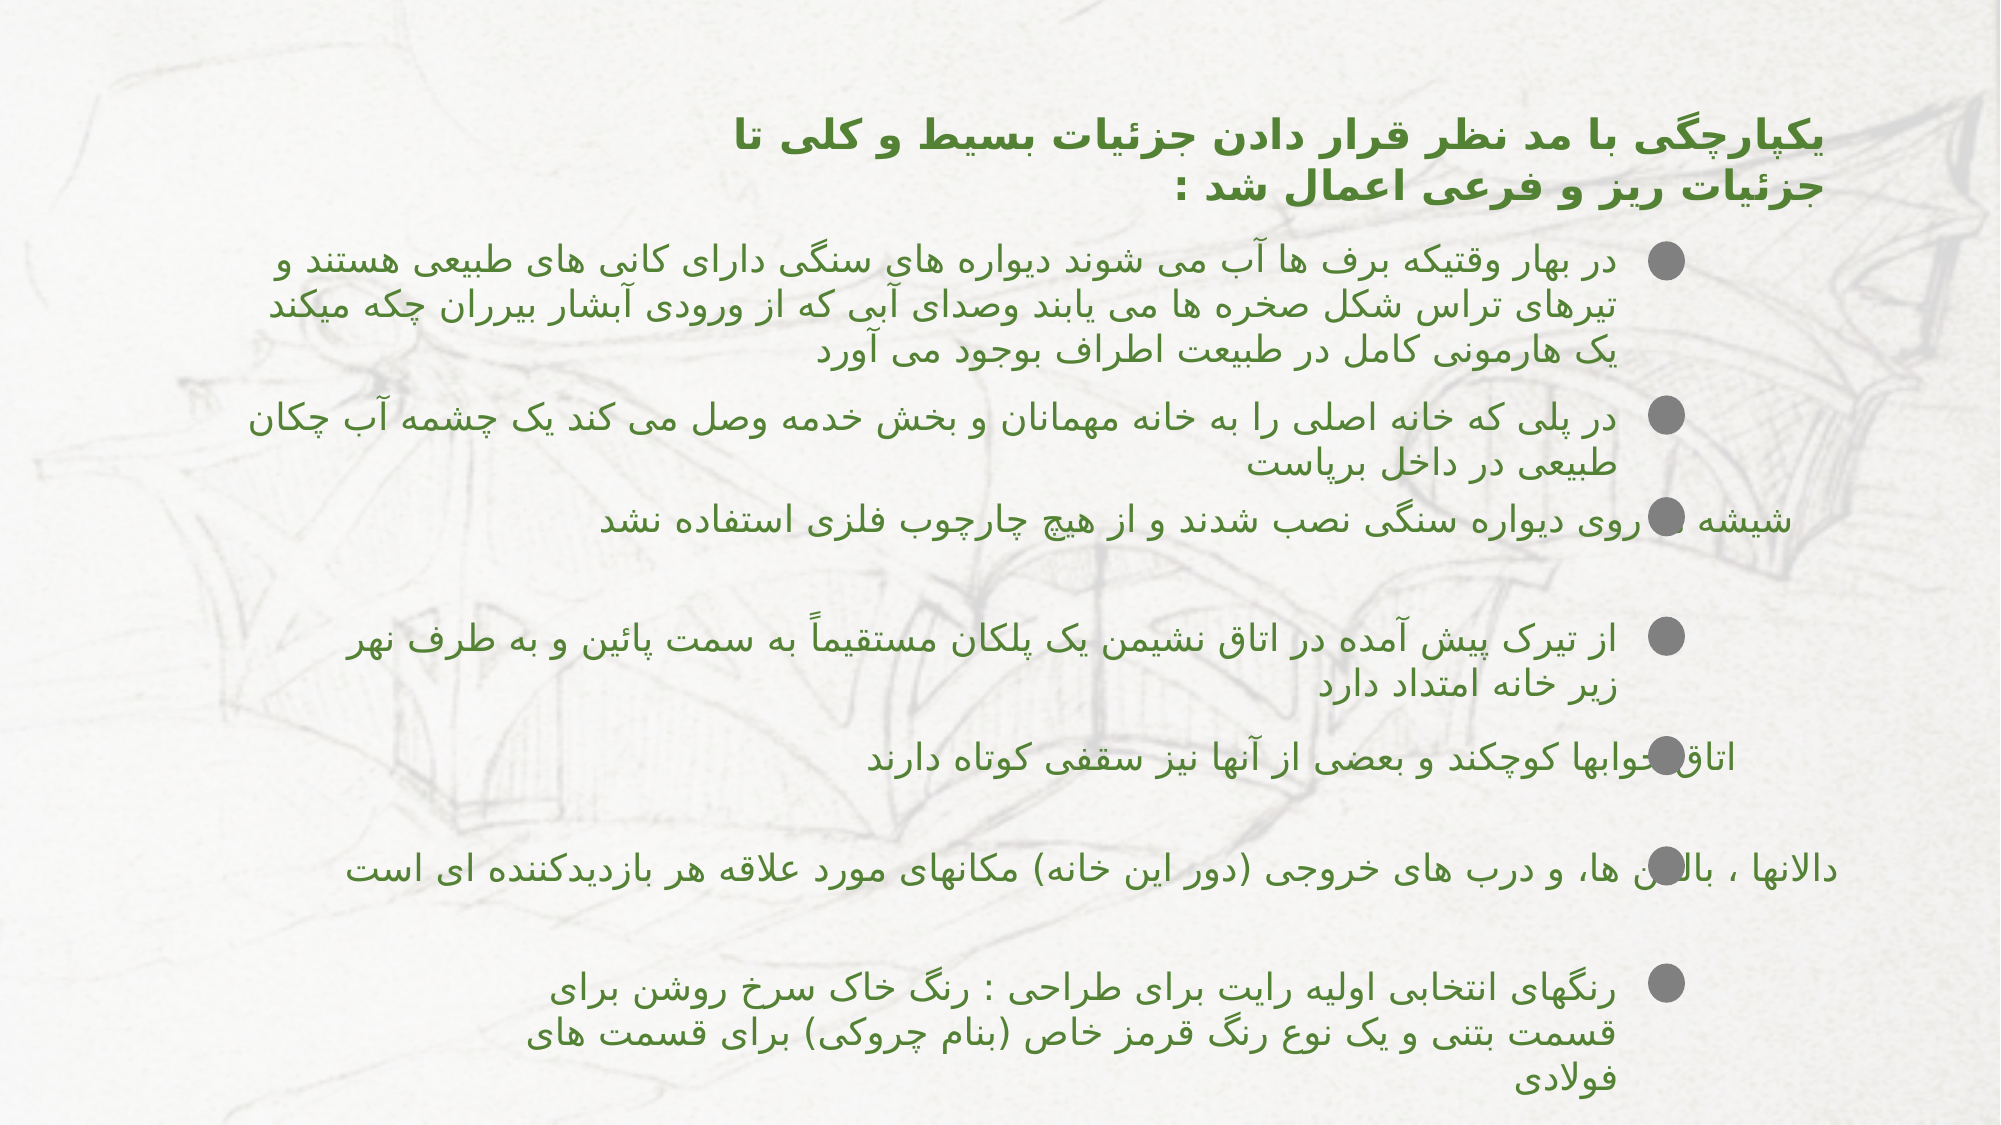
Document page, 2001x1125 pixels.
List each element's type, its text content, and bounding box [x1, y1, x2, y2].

text_box دالانها ، بالکن ها، و درب های خروجی (دور این خانه) مکانهای مورد علاقه هر بازدیدکننده ای است [318, 837, 1856, 897]
text_box [1647, 962, 1687, 1004]
text_box در بهار وقتیکه برف ها آب می شوند دیواره های سنگی دارای کانی های طبیعی هستند و تیرهای تراس شکل صخره ها می یابند وصدای آبی که از ورودی آبشار بیرران چکه میکند یک هارمونی کامل در طبیعت اطراف بوجود می آورد [223, 227, 1634, 378]
text_box [1647, 240, 1687, 282]
text_box [1647, 734, 1687, 777]
text_box اتاق خوابها کوچکند و بعضی از آنها نیز سقفی کوتاه دارند [851, 725, 1753, 786]
text_box در پلی که خانه اصلی را به خانه مهمانان و بخش خدمه وصل می کند یک چشمه آب چکان طبیعی در داخل برپاست [182, 385, 1634, 491]
text_box رنگهای انتخابی اولیه رایت برای طراحی : رنگ خاک سرخ روشن برای قسمت بتنی و یک نوع رنگ قرمز خاص (بنام چروکی) برای قسمت های فولادی [436, 955, 1633, 1106]
text_box [1647, 845, 1687, 887]
text_box [1647, 496, 1687, 538]
text_box [1647, 615, 1687, 657]
text_box شیشه ها روی دیواره سنگی نصب شدند و از هیچ چارچوب فلزی استفاده نشد [583, 487, 1810, 548]
text_box [1647, 394, 1687, 436]
text_box از تیرک پیش آمده در اتاق نشیمن یک پلکان مستقیماً به سمت پائین و به طرف نهر زیر خانه امتداد دارد [327, 606, 1634, 712]
text_box یکپارچگی با مد نظر قرار دادن جزئیات بسیط و کلی تا جزئیات ریز و فرعی اعمال شد : [708, 100, 1842, 216]
